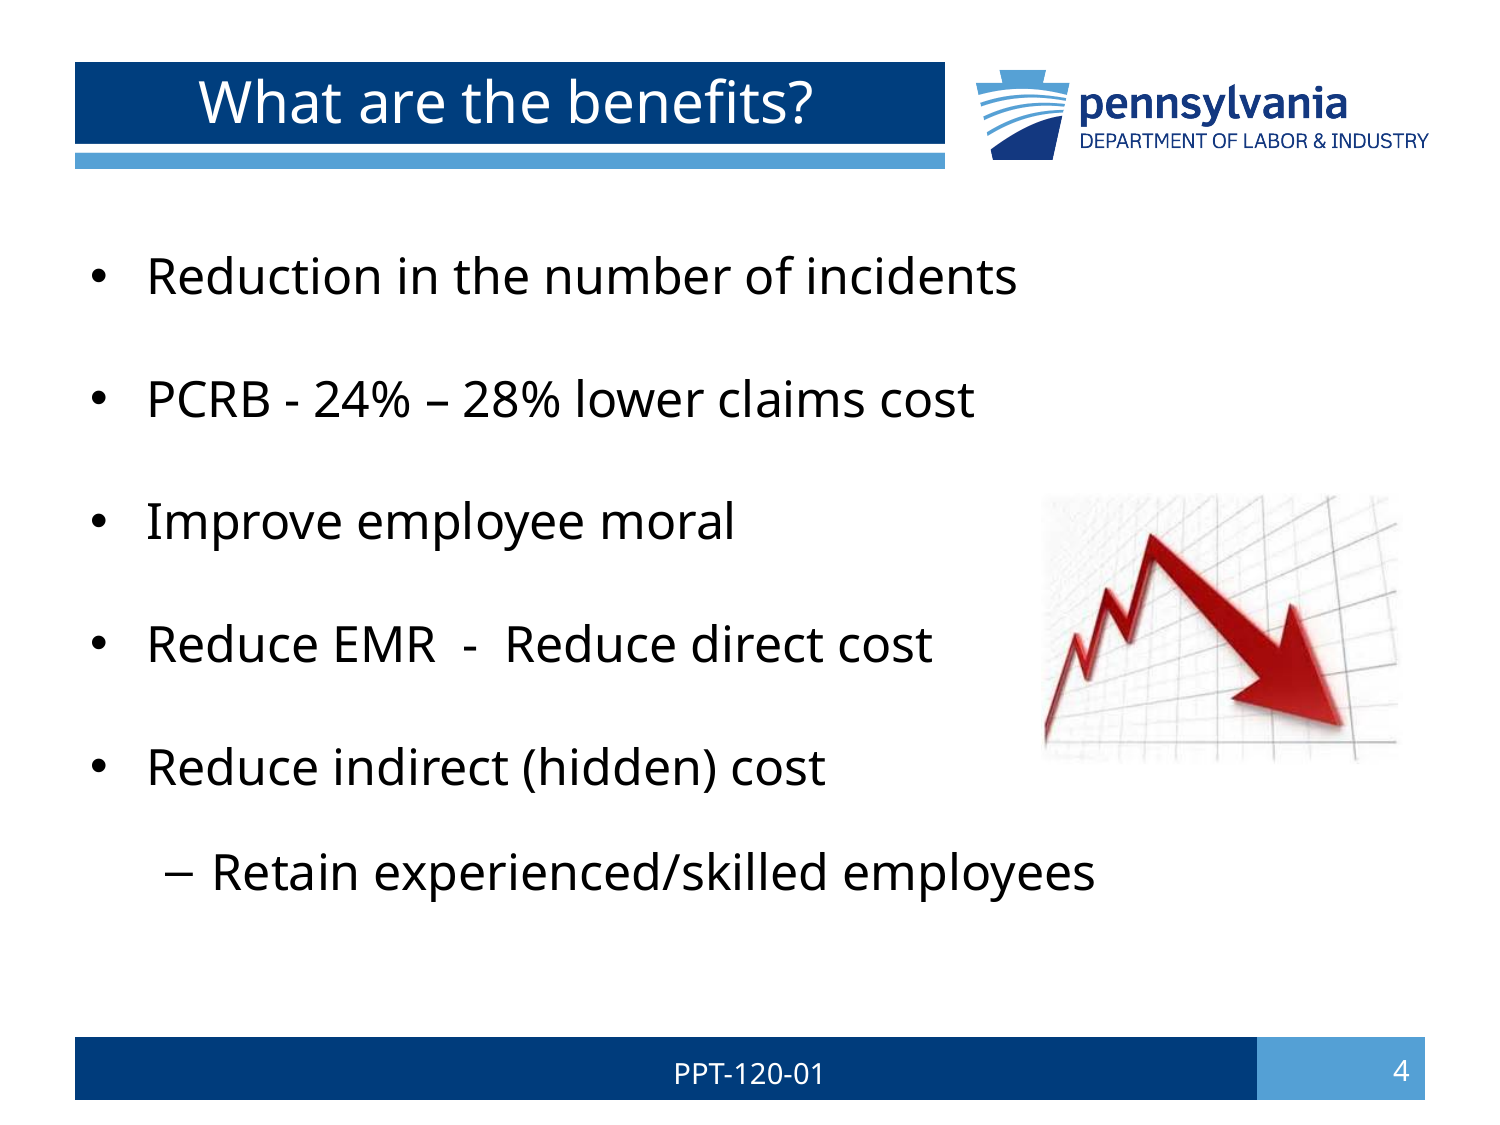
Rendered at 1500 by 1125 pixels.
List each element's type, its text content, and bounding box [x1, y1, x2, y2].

title What are the benefits? [87, 62, 925, 138]
picture [75, 62, 1429, 169]
footer PPT-120-01 [512, 1042, 988, 1103]
text_box Reduction in the number of incidents PCRB - 24% – 28% lower claims cost Improve employee moral Reduce EMR - Reduce direct cost Reduce indirect (hidden) cost Retain experienced/skilled employees [74, 237, 1425, 1025]
picture [1040, 493, 1404, 769]
picture [75, 1037, 1425, 1100]
slide_number 4 [1074, 1042, 1425, 1103]
